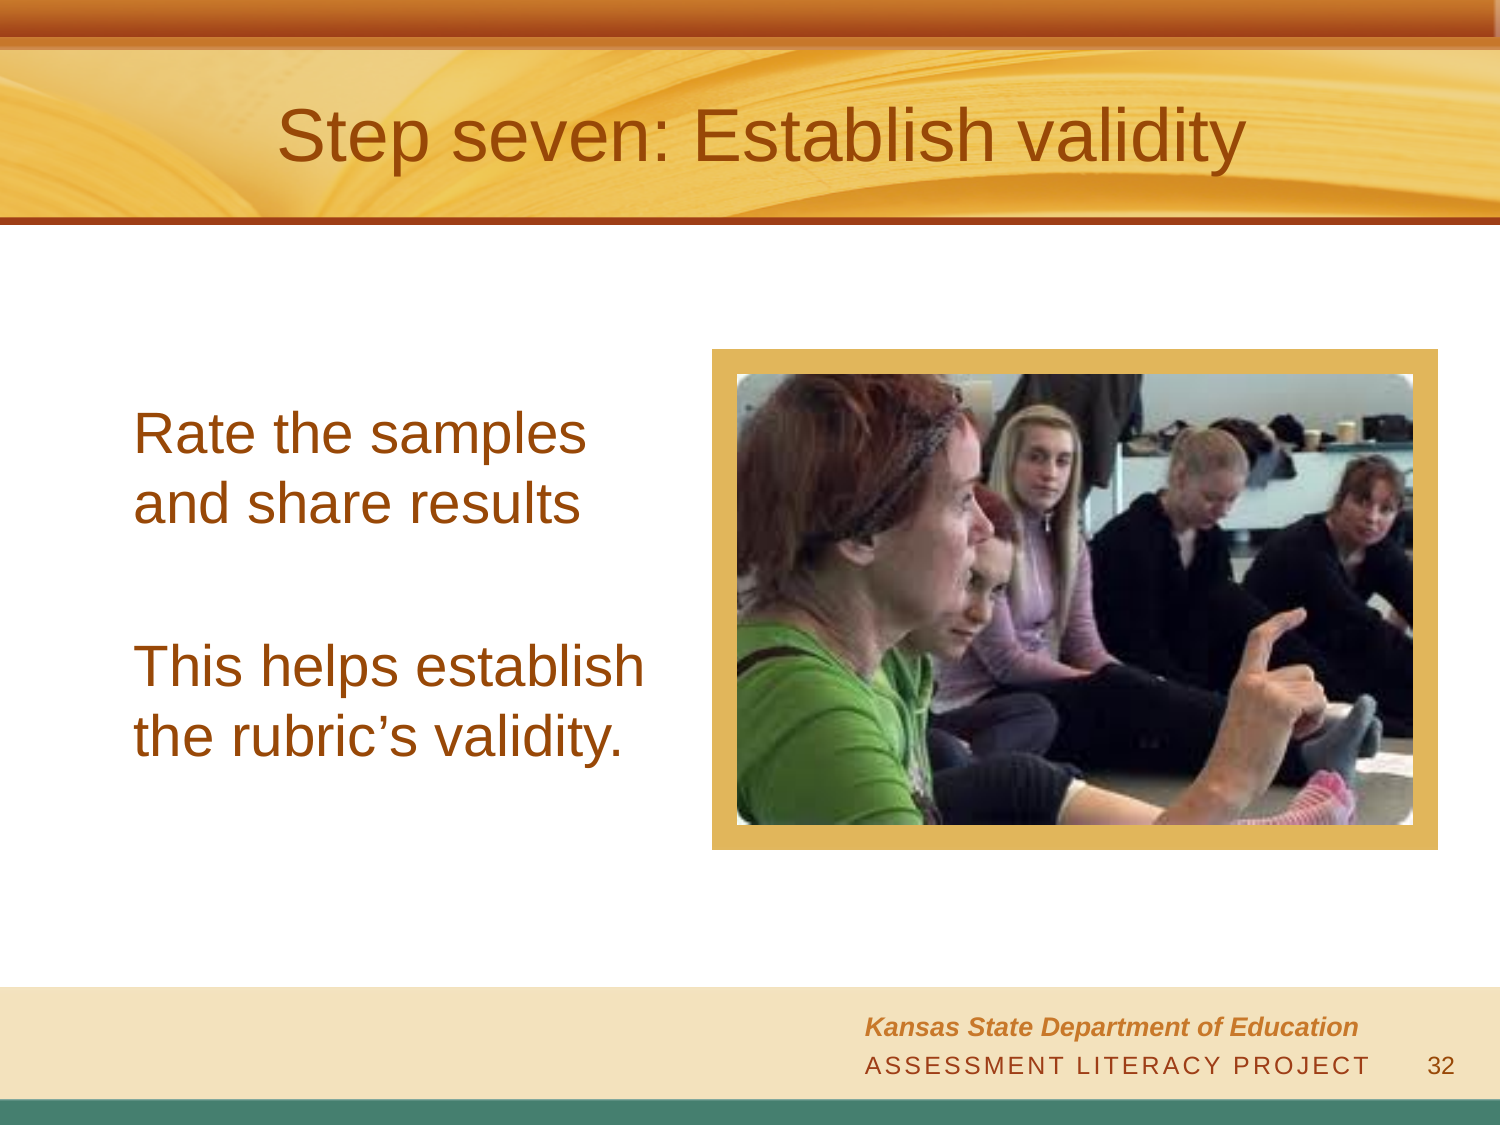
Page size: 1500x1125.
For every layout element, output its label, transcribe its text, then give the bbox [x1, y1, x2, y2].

picture [0, 0, 1500, 226]
picture [0, 987, 1500, 1125]
list Rate the samples and share results This helps establish the rubric’s validity. [62, 387, 675, 888]
picture [712, 349, 1438, 851]
